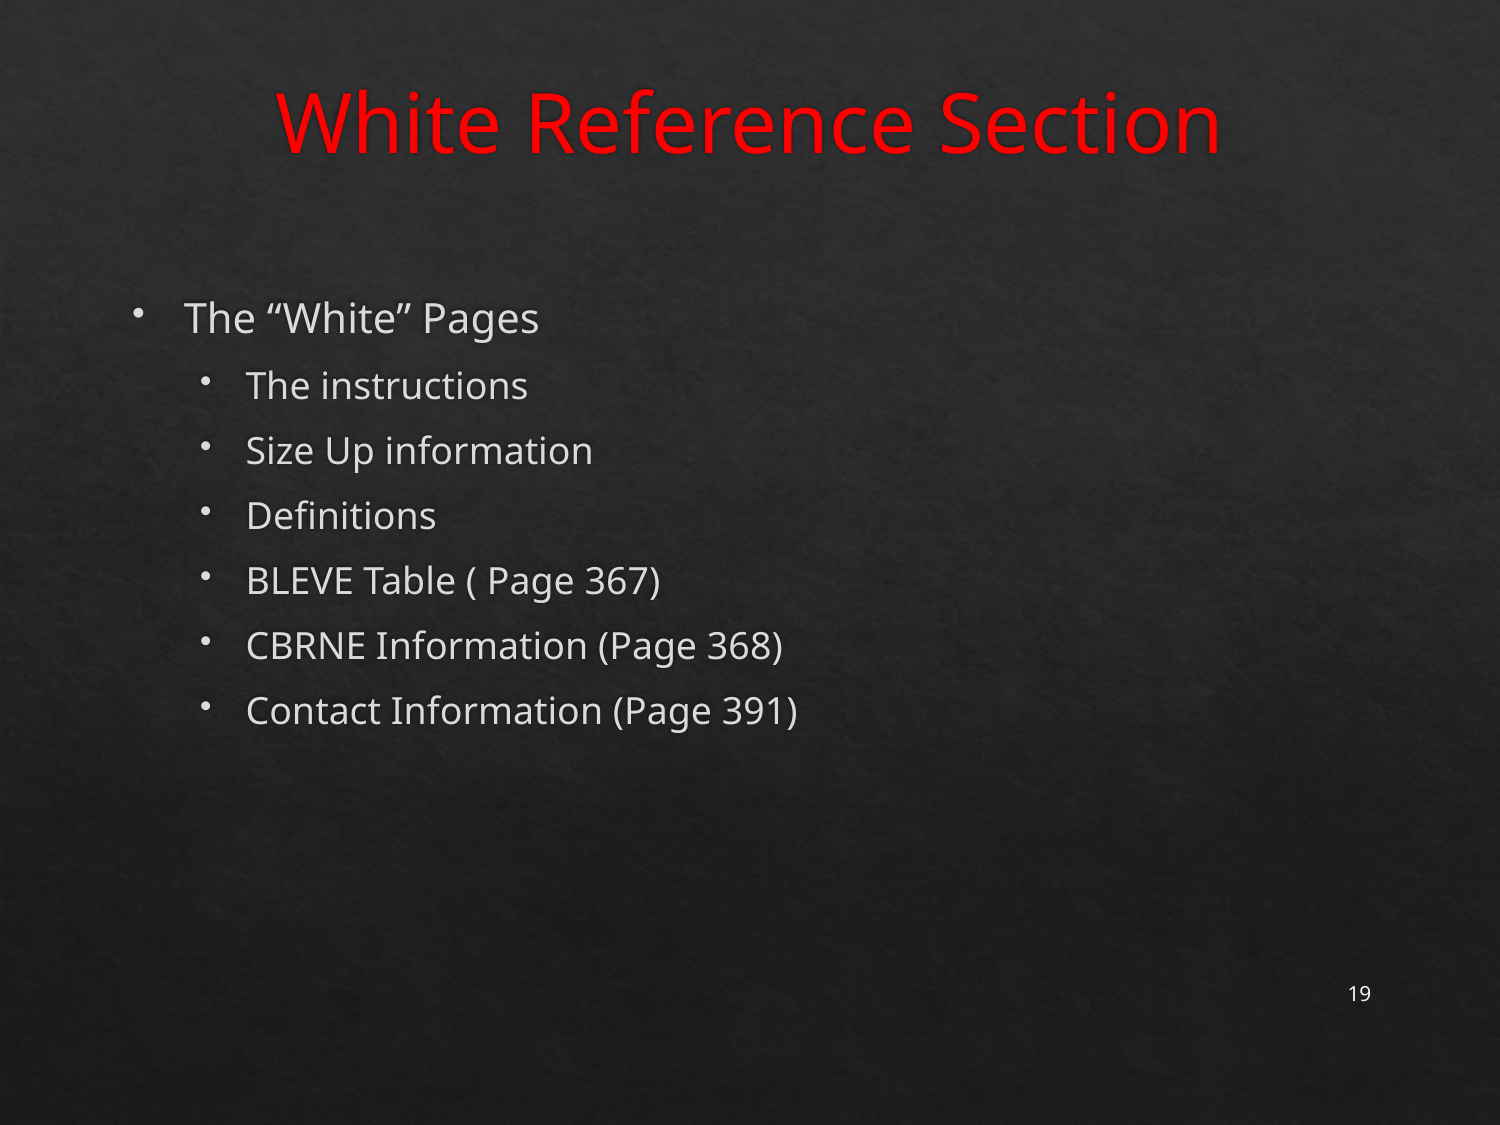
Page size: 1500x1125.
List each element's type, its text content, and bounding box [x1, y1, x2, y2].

slide_number 19 [1293, 965, 1387, 1025]
list The “White” Pages The instructions Size Up information Definitions BLEVE Table ( Page 367) CBRNE Information (Page 368) Contact Information (Page 391) [112, 284, 1387, 950]
title White Reference Section [137, 26, 1363, 214]
